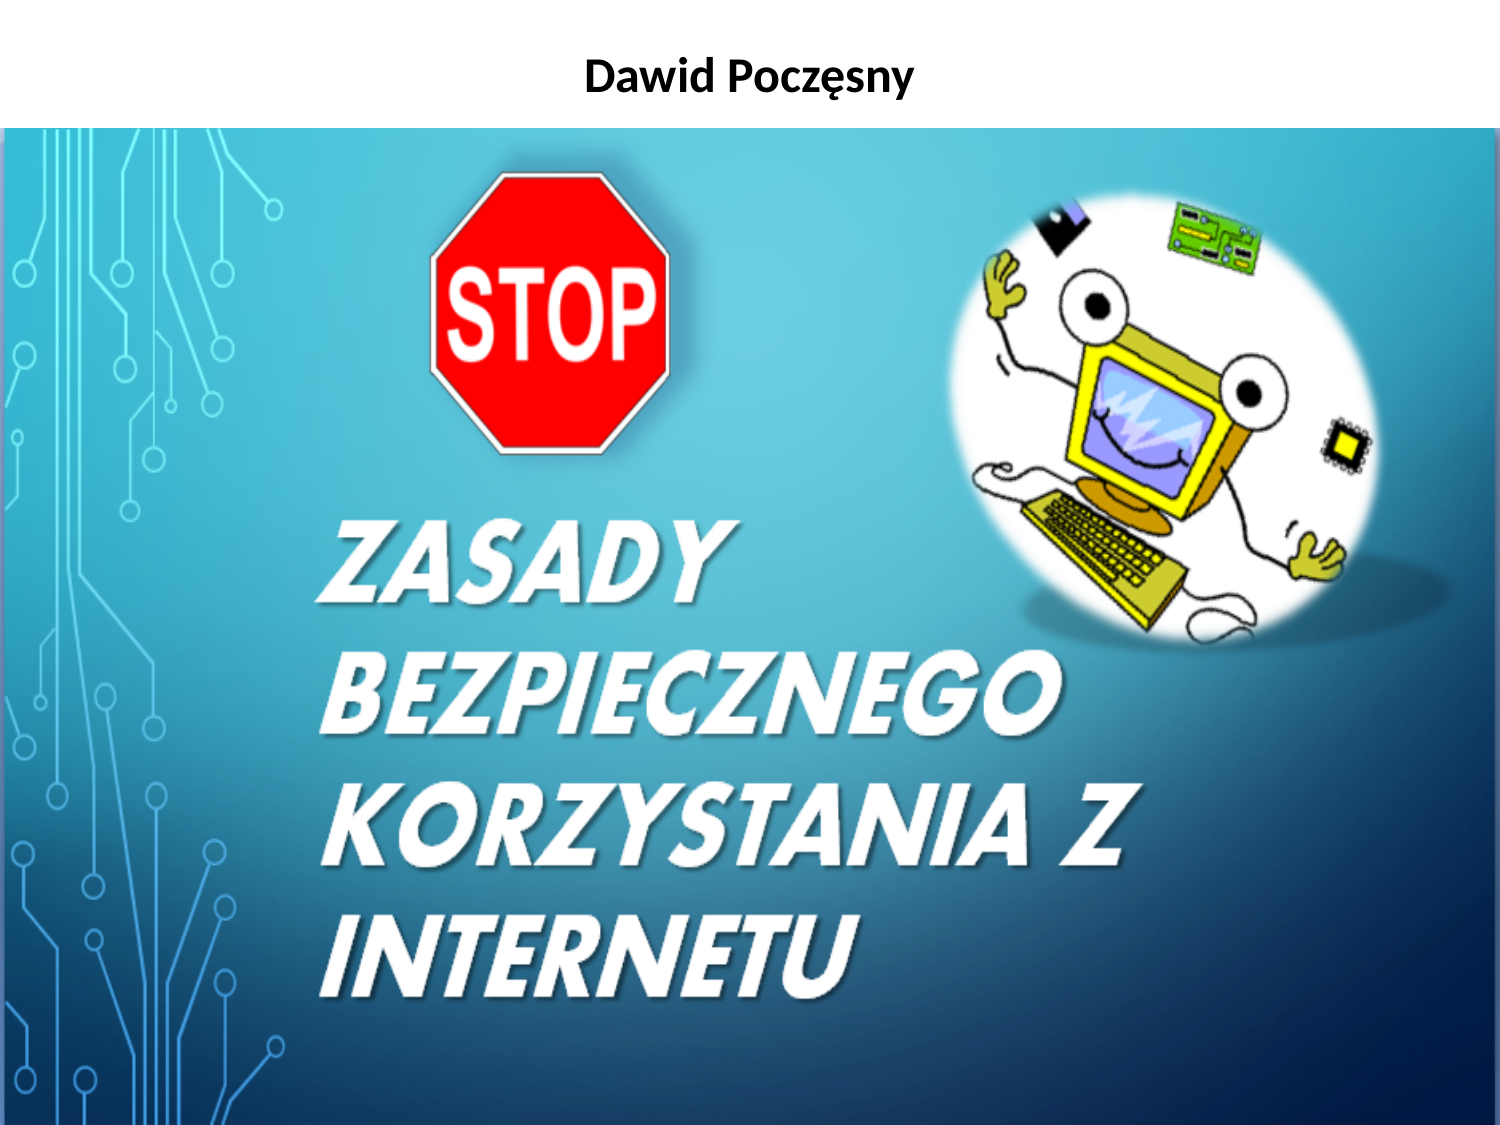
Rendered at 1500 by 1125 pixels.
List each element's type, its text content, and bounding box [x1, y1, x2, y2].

text_box Dawid Poczęsny [0, 35, 1500, 110]
picture [0, 128, 1500, 1125]
